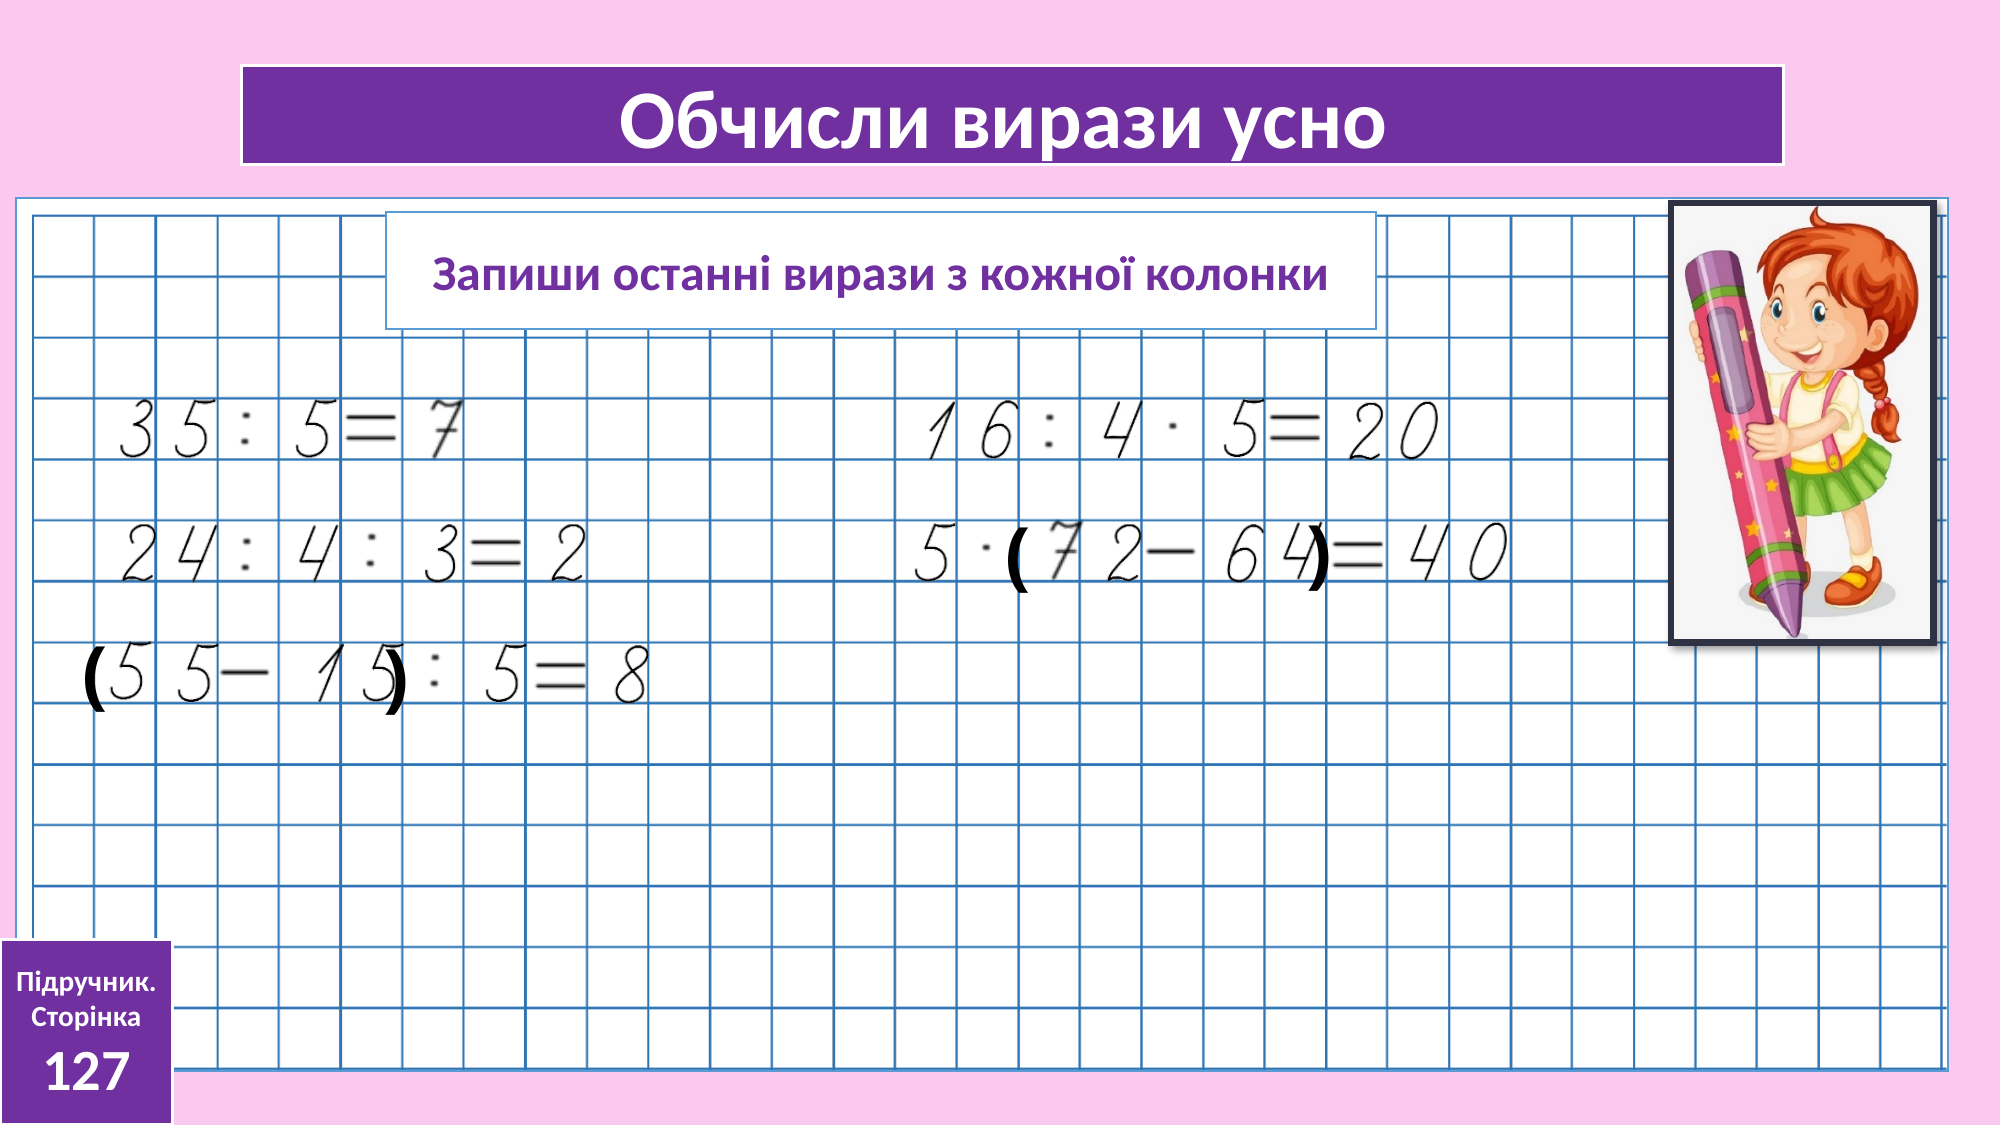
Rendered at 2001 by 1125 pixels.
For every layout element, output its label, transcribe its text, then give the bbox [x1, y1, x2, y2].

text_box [1019, 385, 1085, 479]
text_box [340, 504, 407, 598]
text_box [215, 509, 282, 602]
picture [16, 199, 1947, 1071]
text_box Обчисли вирази усно [240, 64, 1785, 166]
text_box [215, 383, 282, 476]
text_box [404, 625, 471, 719]
text_box Підручник. Сторінка 127 [0, 938, 174, 1125]
